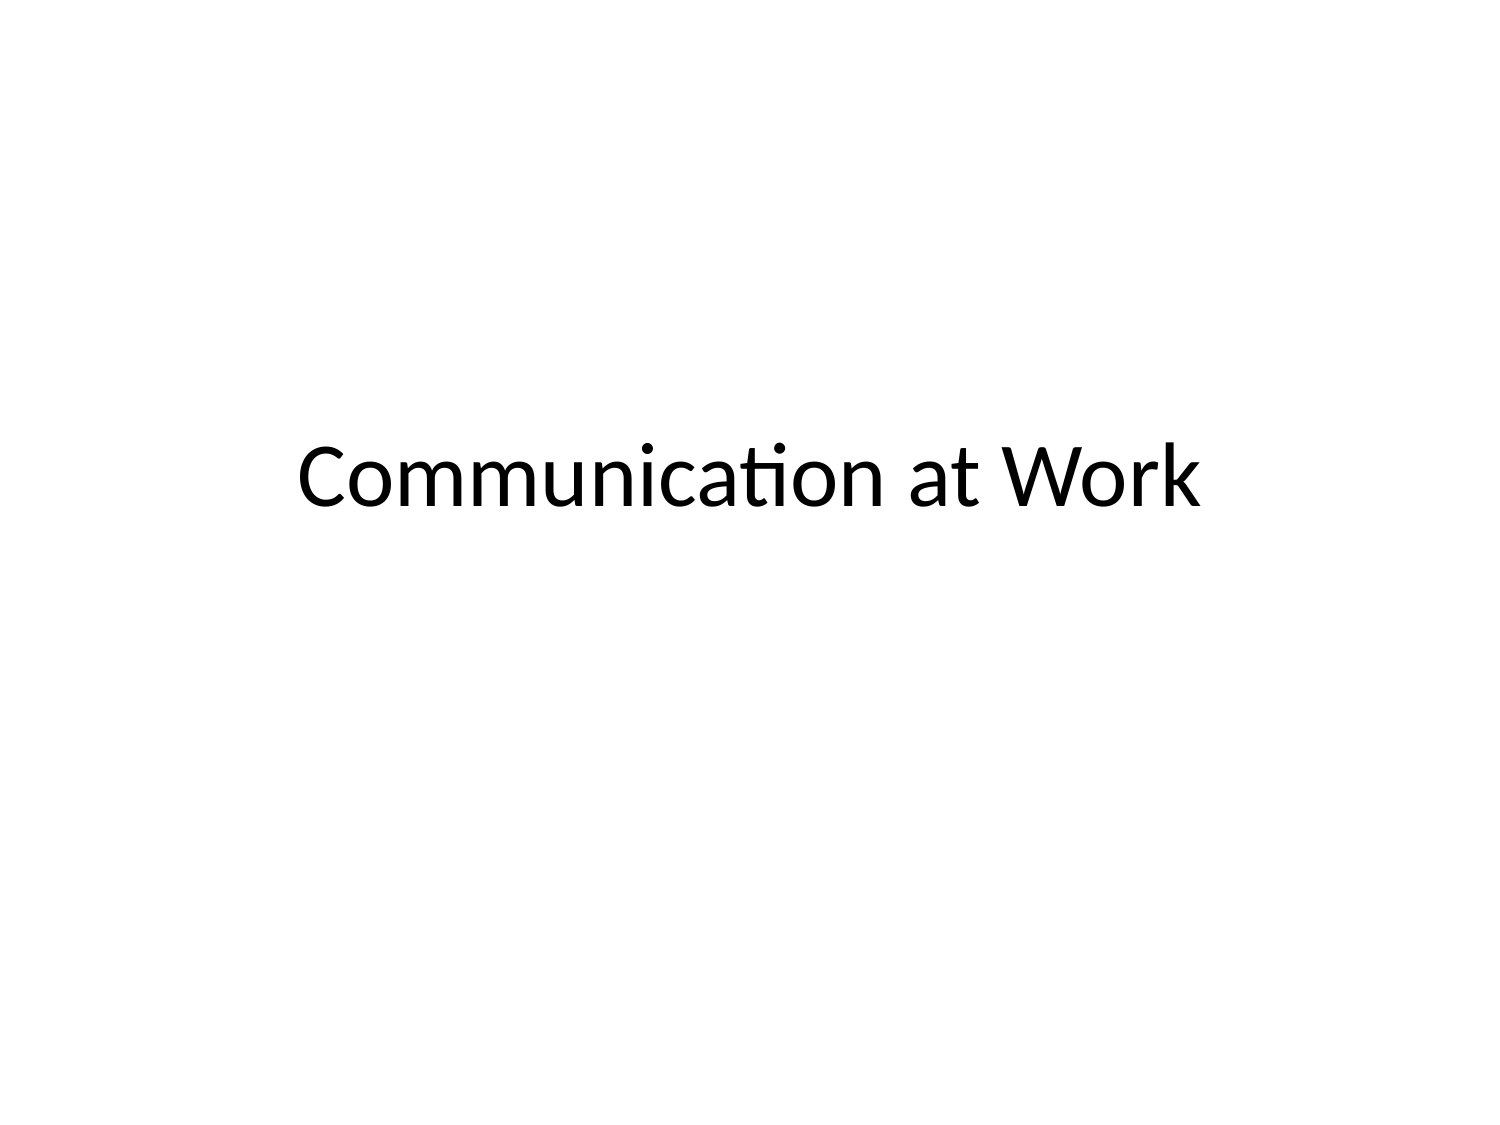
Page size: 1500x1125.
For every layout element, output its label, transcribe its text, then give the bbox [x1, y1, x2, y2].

title Communication at Work [112, 349, 1388, 591]
